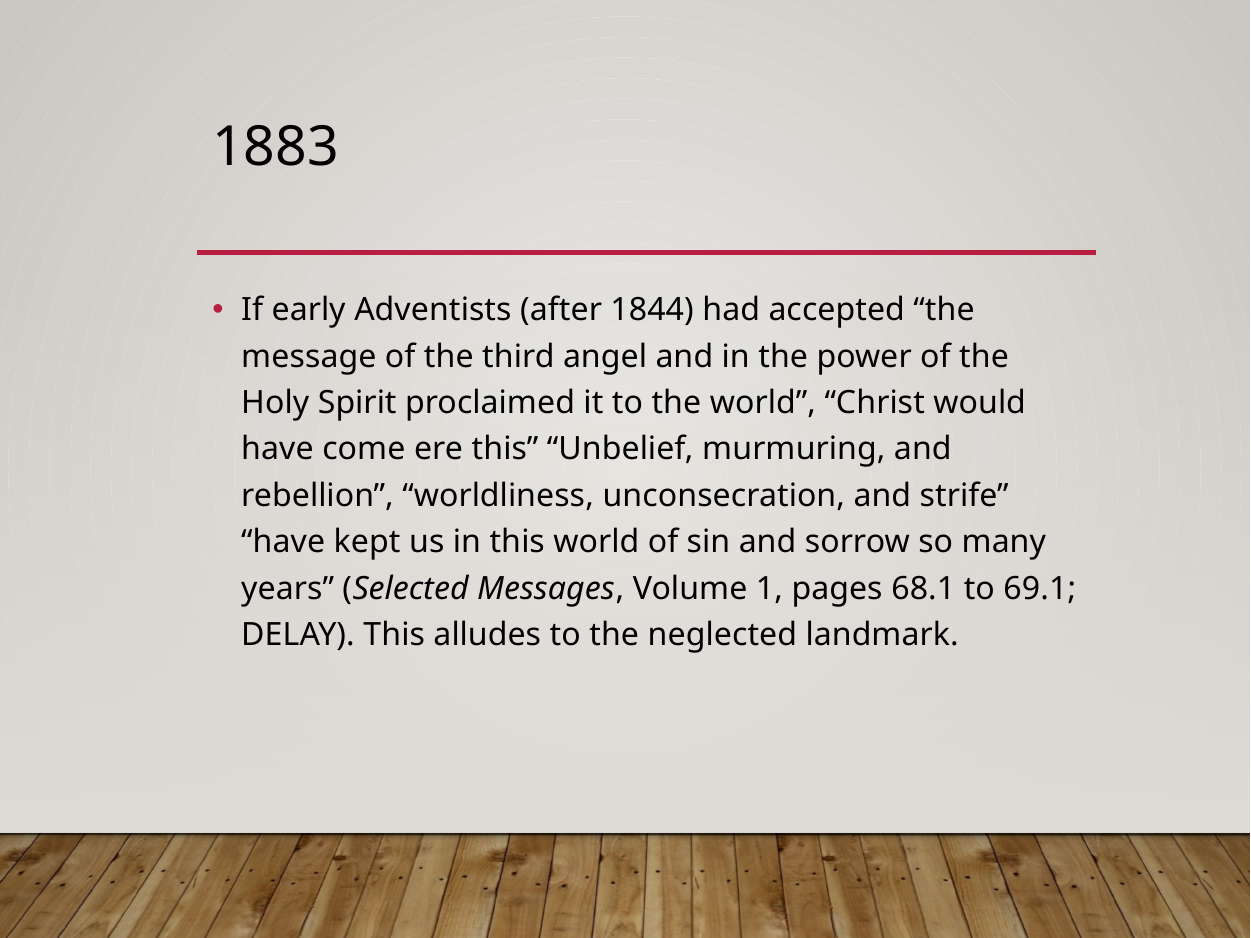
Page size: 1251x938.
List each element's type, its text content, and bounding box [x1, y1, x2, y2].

title 1883 [197, 109, 1096, 254]
list If early Adventists (after 1844) had accepted “the message of the third angel and in the power of the Holy Spirit proclaimed it to the world”, “Christ would have come ere this” “Unbelief, murmuring, and rebellion”, “worldliness, unconsecration, and strife” “have kept us in this world of sin and sorrow so many years” (Selected Messages, Volume 1, pages 68.1 to 69.1; DELAY). This alludes to the neglected landmark. [197, 273, 1096, 704]
picture [0, 833, 1250, 938]
